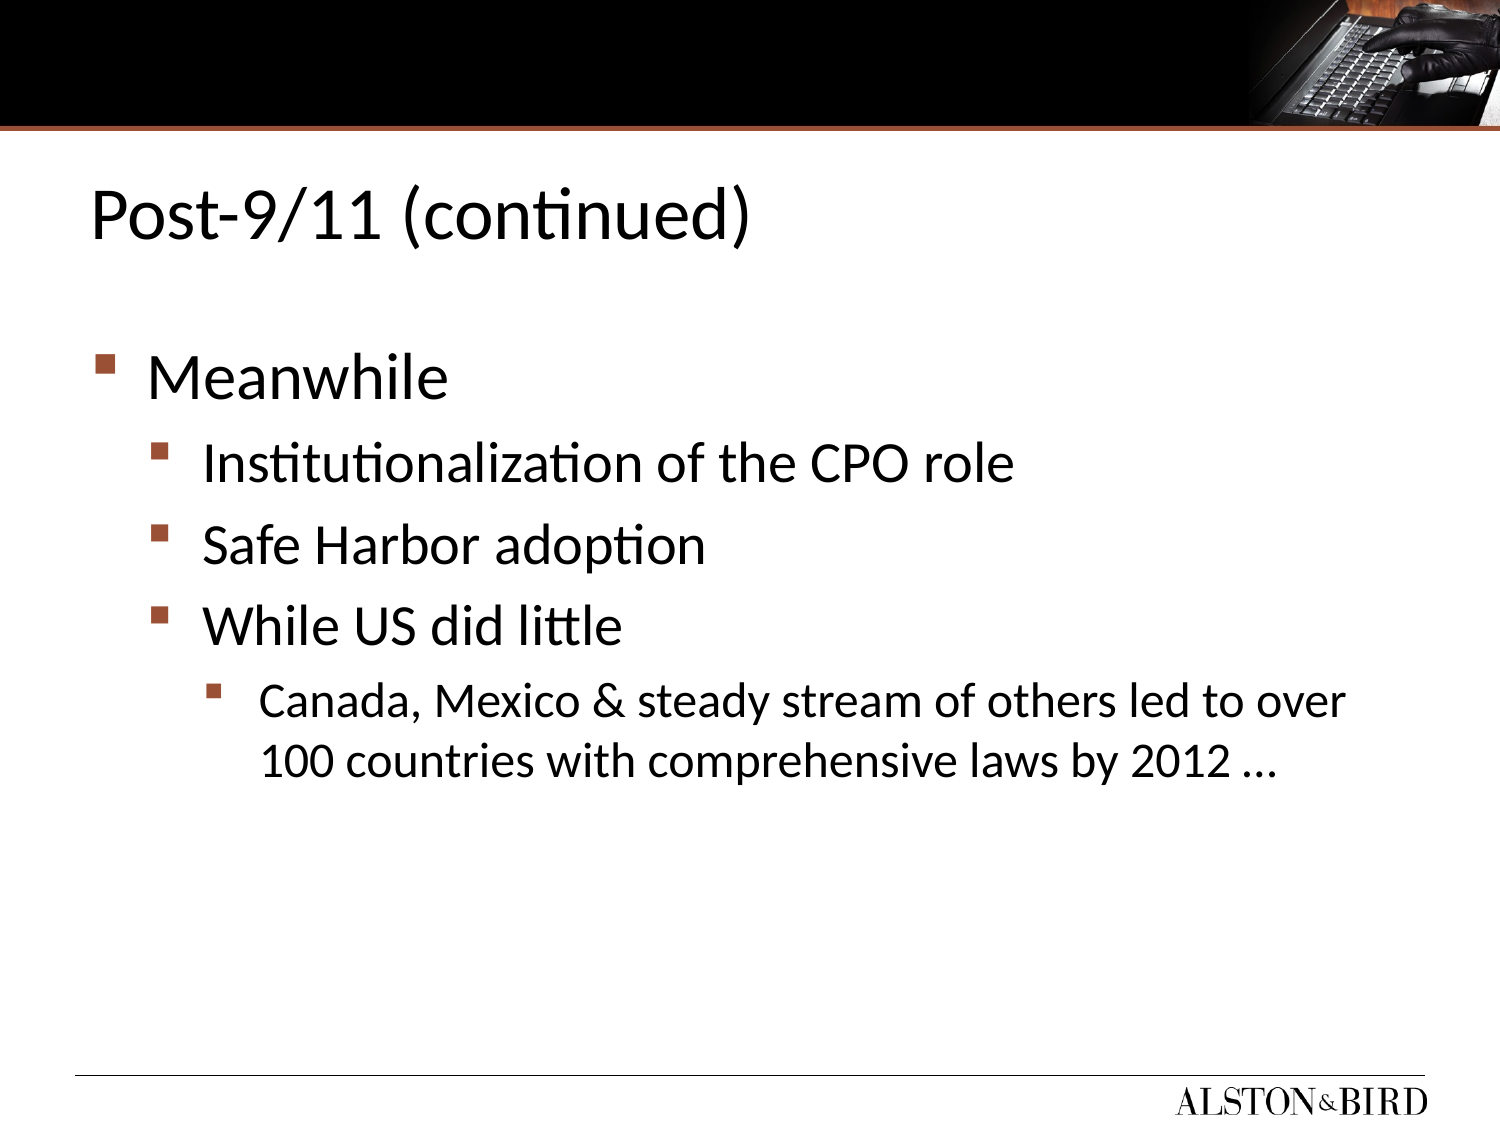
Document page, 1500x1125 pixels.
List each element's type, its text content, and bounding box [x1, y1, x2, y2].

picture [1175, 1087, 1427, 1115]
picture [0, 0, 1500, 131]
list Meanwhile Institutionalization of the CPO role Safe Harbor adoption While US did little Canada, Mexico & steady stream of others led to over 100 countries with comprehensive laws by 2012 … [75, 324, 1425, 1068]
title Post-9/11 (continued) [75, 157, 1425, 263]
